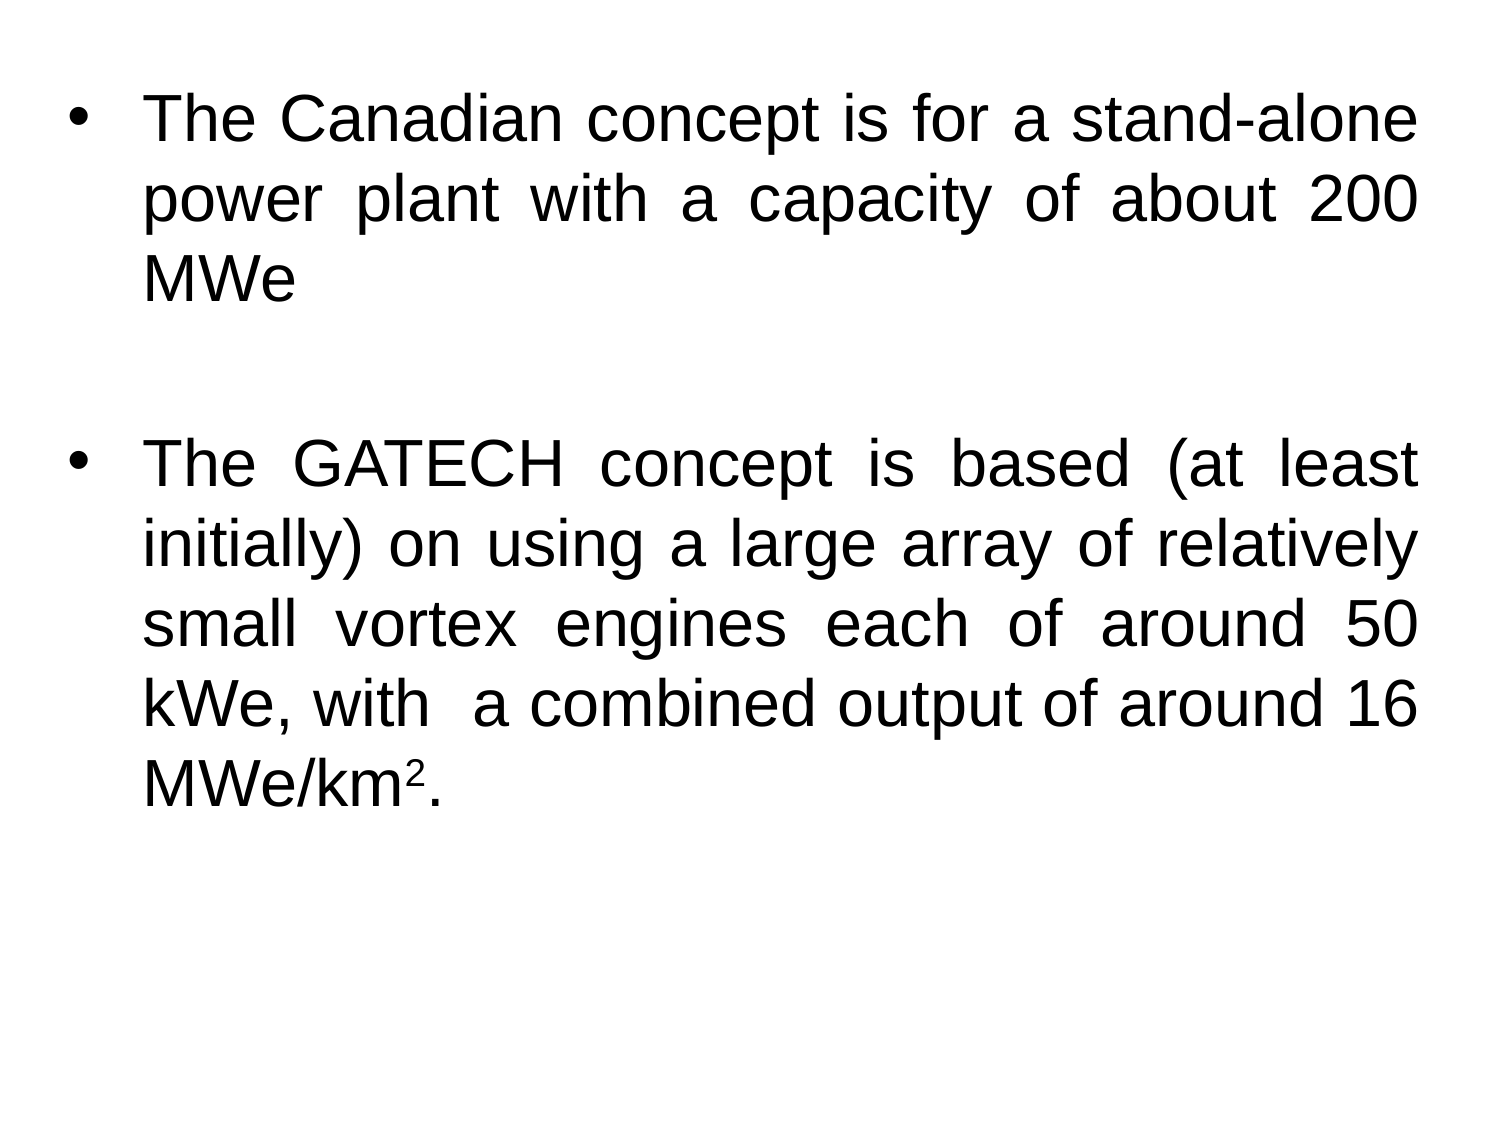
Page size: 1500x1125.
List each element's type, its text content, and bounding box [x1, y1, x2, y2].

text_box The Canadian concept is for a stand-alone power plant with a capacity of about 200 MWe The GATECH concept is based (at least initially) on using a large array of relatively small vortex engines each of around 50 kWe, with a combined output of around 16 MWe/km2. [53, 42, 1436, 827]
